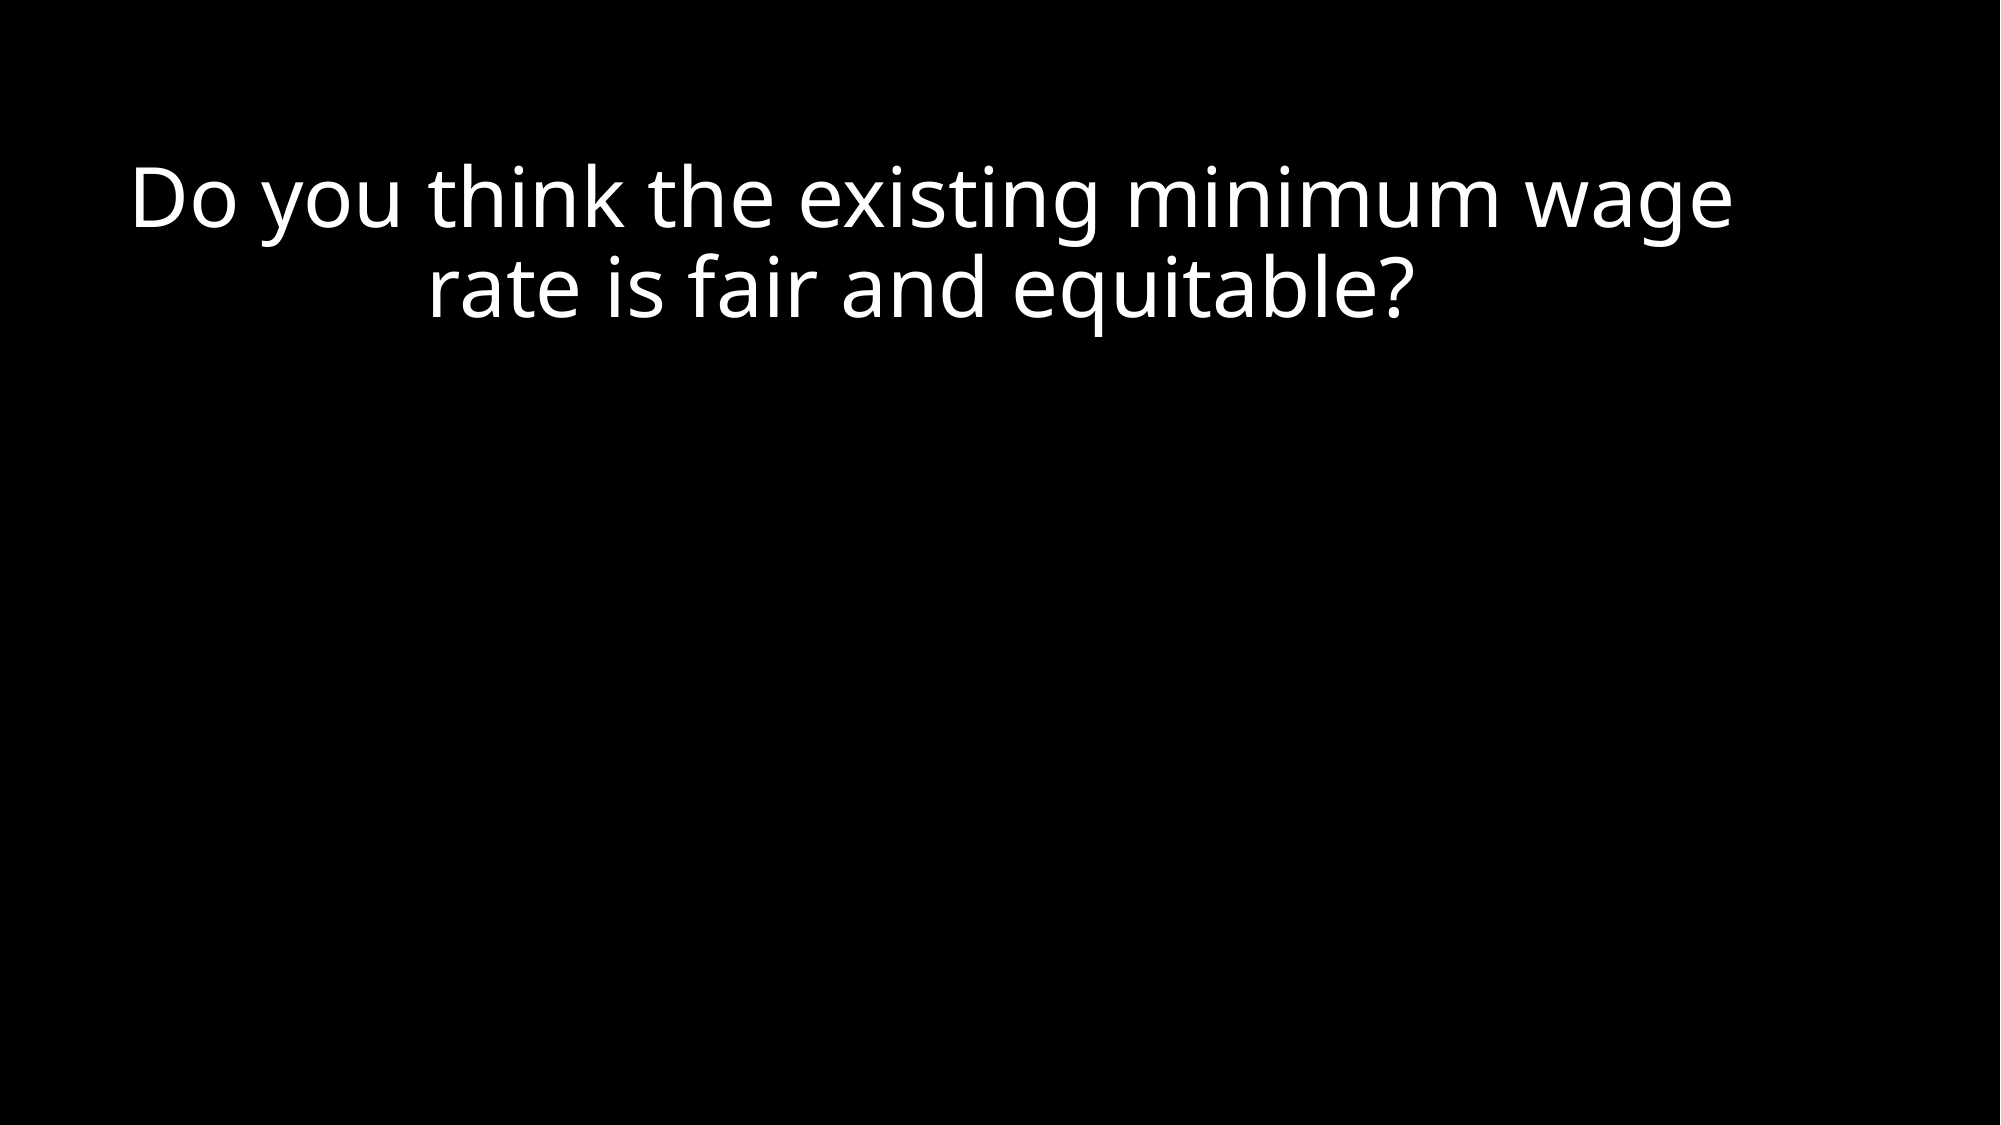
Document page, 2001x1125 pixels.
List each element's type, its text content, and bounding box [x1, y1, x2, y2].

list Do you think the existing minimum wage rate is fair and equitable? [59, 36, 1785, 1029]
